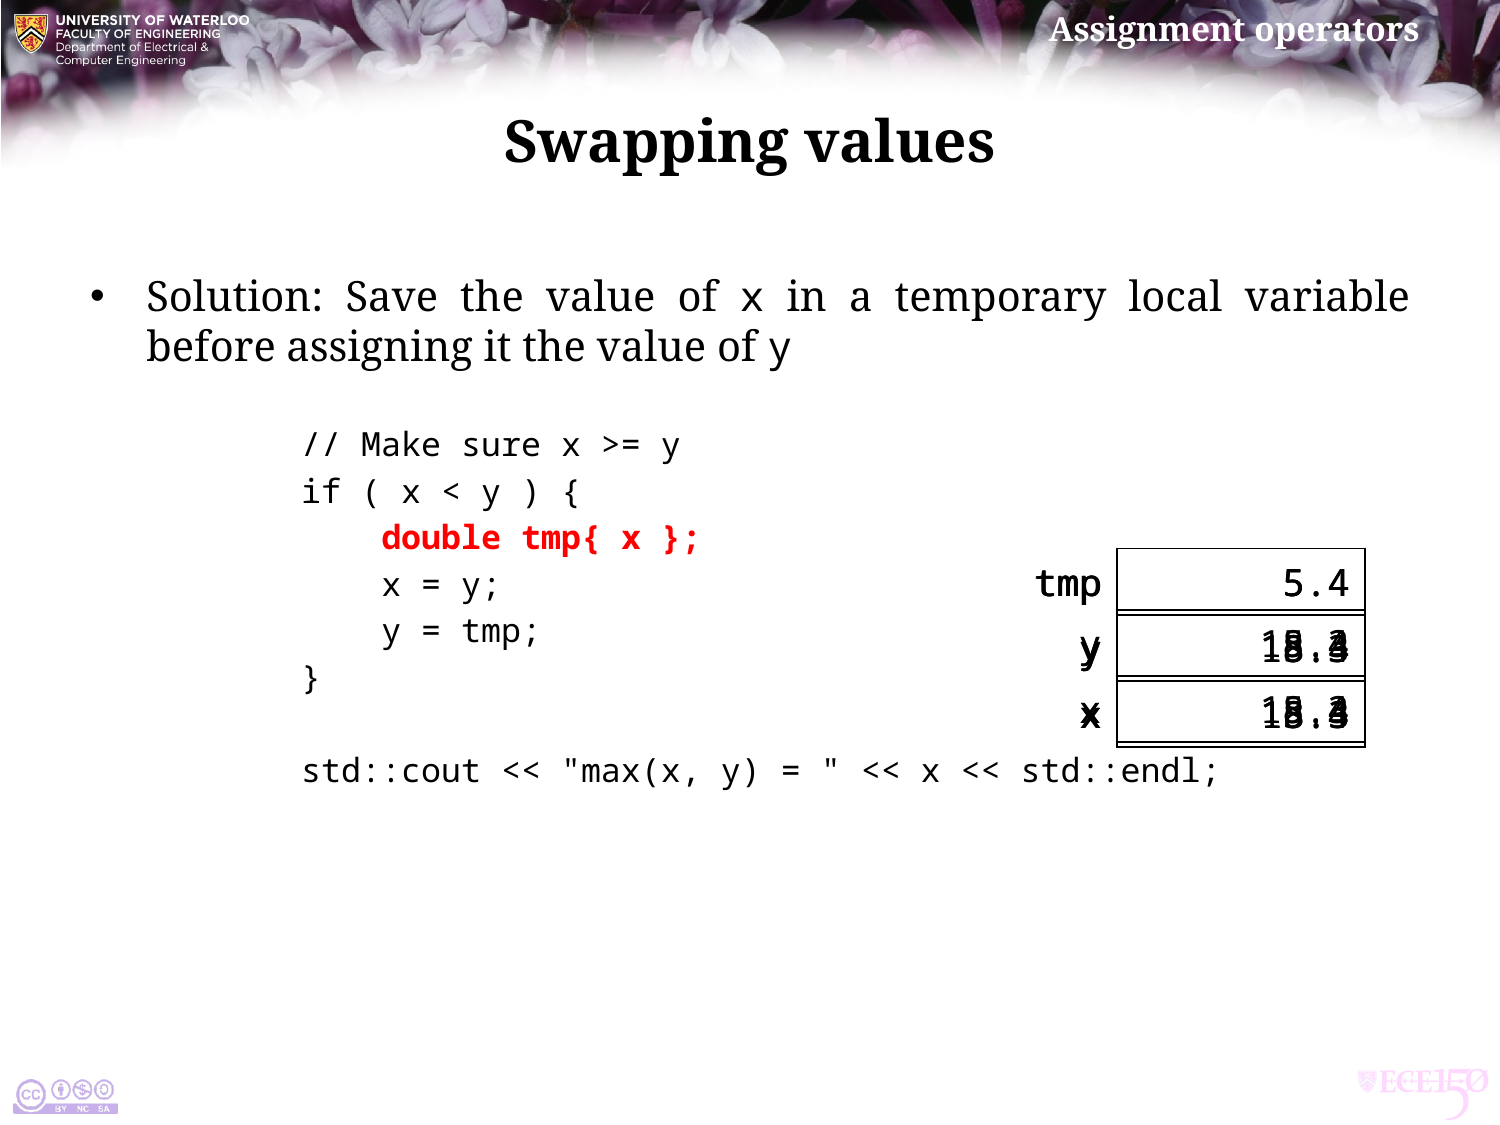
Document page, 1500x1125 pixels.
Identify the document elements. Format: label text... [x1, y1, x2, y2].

table_header 5.4 [1118, 549, 1364, 609]
picture [0, 0, 1500, 1125]
table_cell x [1011, 742, 1116, 747]
table_cell x [1010, 676, 1116, 742]
table_header tmp [1011, 549, 1116, 610]
title Swapping values [74, 44, 1426, 233]
table_header 5.4 [1117, 611, 1364, 675]
list Solution: Save the value of x in a temporary local variable before assigning it the value of y // Make sure x >= y if ( x < y ) { double tmp{ x }; x = y; y = tmp; } std::cout << "max(x, y) = " << x << std::endl; [74, 262, 1426, 1006]
table_cell 18.3 [1117, 677, 1364, 741]
table_header y [1010, 610, 1116, 676]
